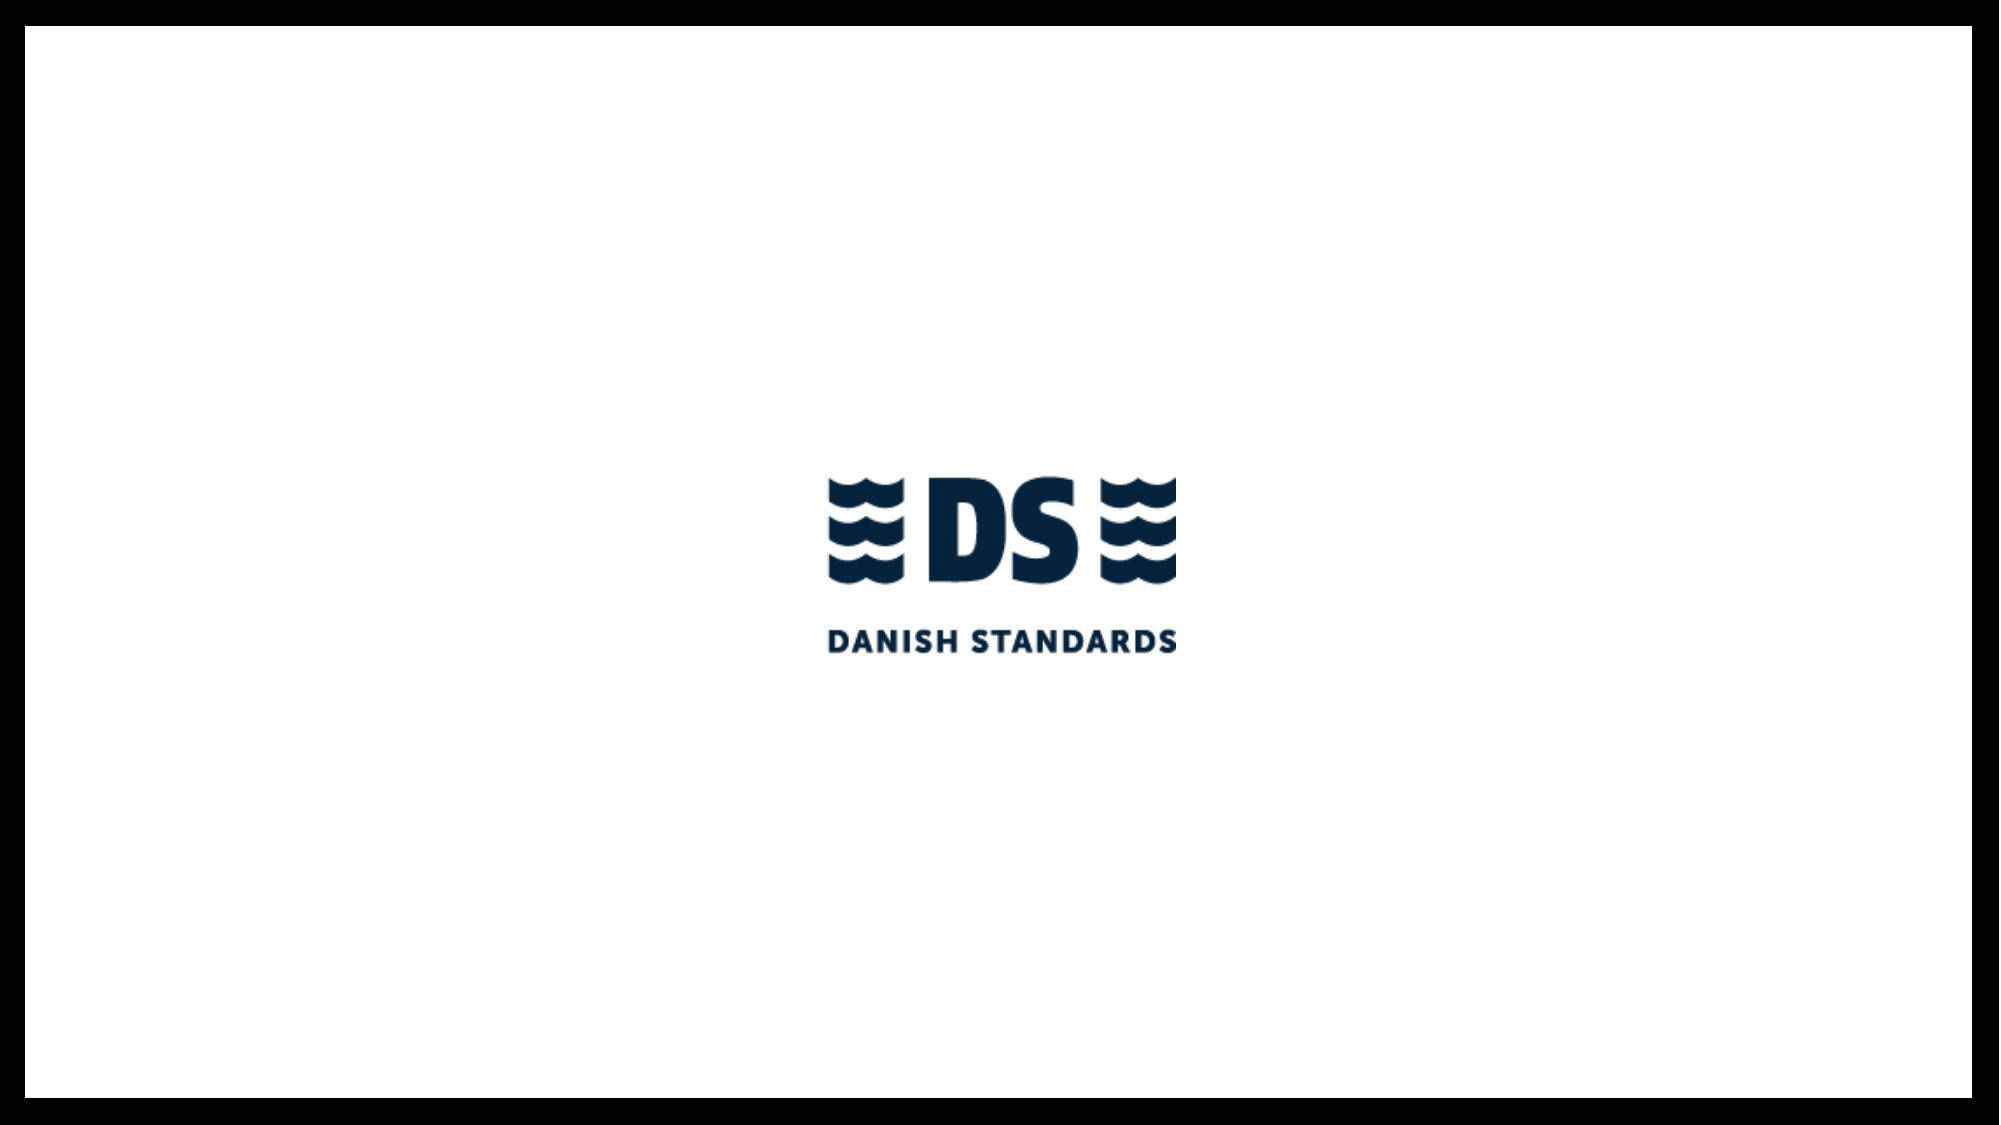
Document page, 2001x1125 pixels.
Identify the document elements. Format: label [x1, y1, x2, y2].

picture [821, 473, 1176, 655]
